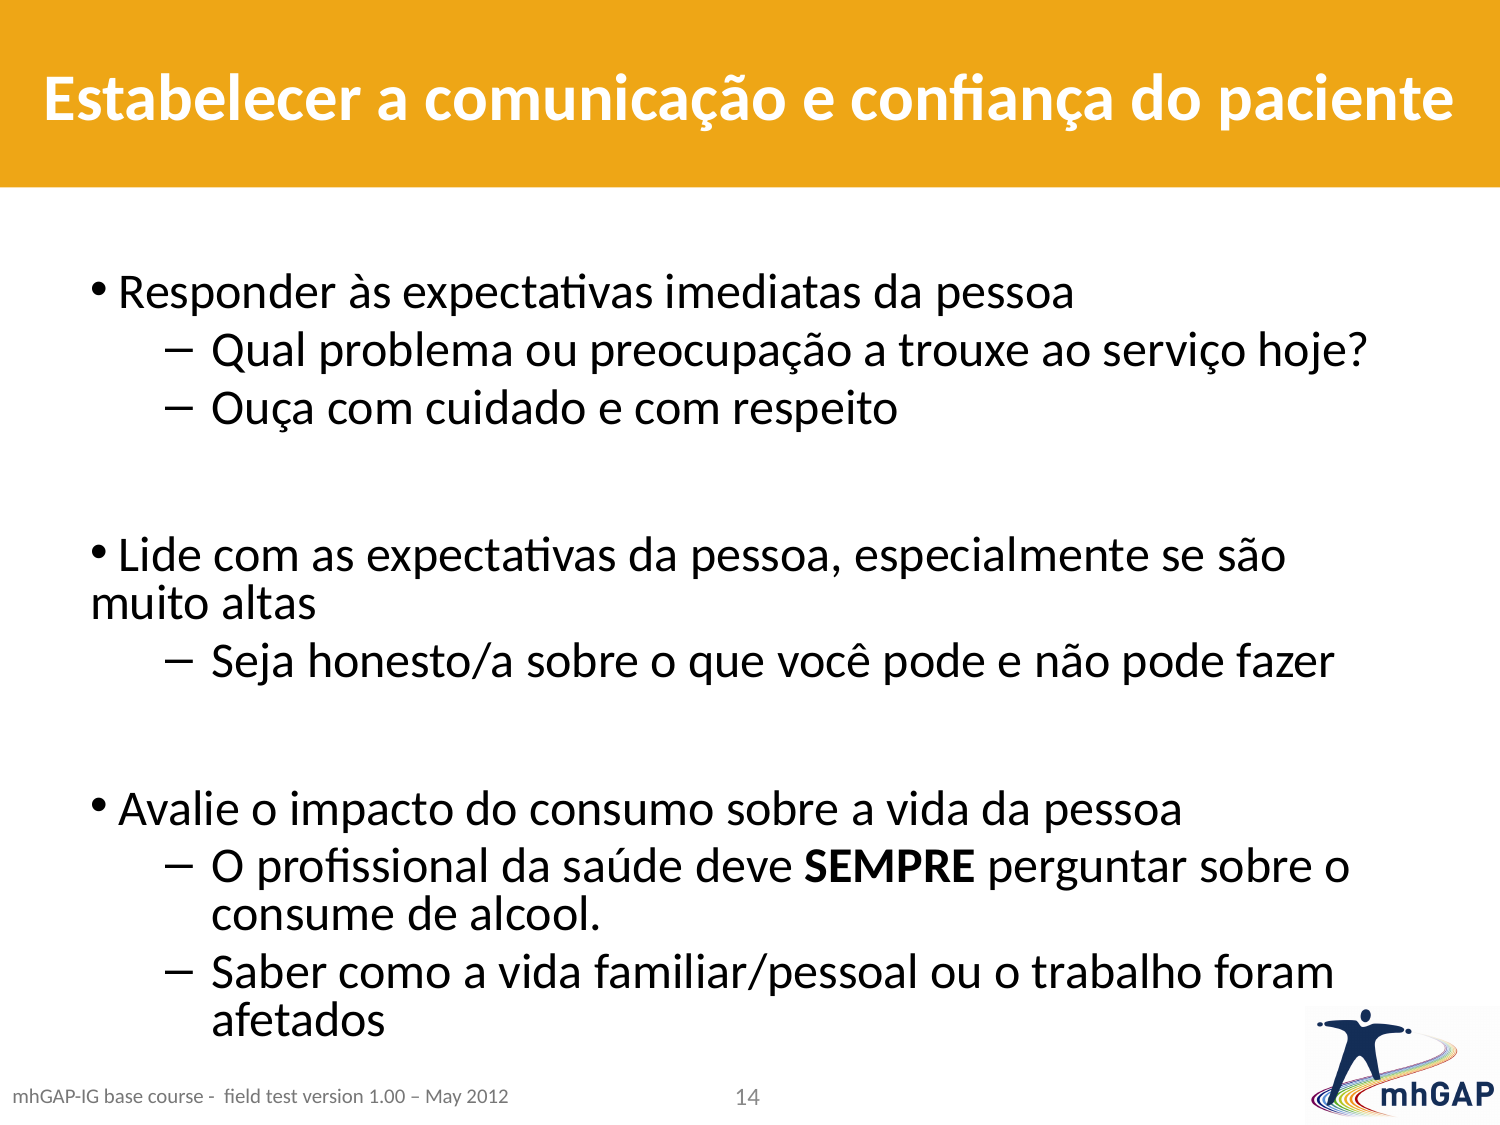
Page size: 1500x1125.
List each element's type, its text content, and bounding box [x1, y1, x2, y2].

slide_number 14 [572, 1066, 923, 1125]
picture [1305, 1006, 1500, 1125]
title Estabelecer a comunicação e confiança do paciente [0, 0, 1500, 188]
footer mhGAP-IG base course - field test version 1.00 – May 2012 [0, 1065, 573, 1125]
list Responder às expectativas imediatas da pessoa Qual problema ou preocupação a trouxe ao serviço hoje? Ouça com cuidado e com respeito Lide com as expectativas da pessoa, especialmente se são muito altas Seja honesto/a sobre o que você pode e não pode fazer Avalie o impacto do consumo sobre a vida da pessoa O profissional da saúde deve SEMPRE perguntar sobre o consume de alcool. Saber como a vida familiar/pessoal ou o trabalho foram afetados [74, 262, 1426, 1006]
